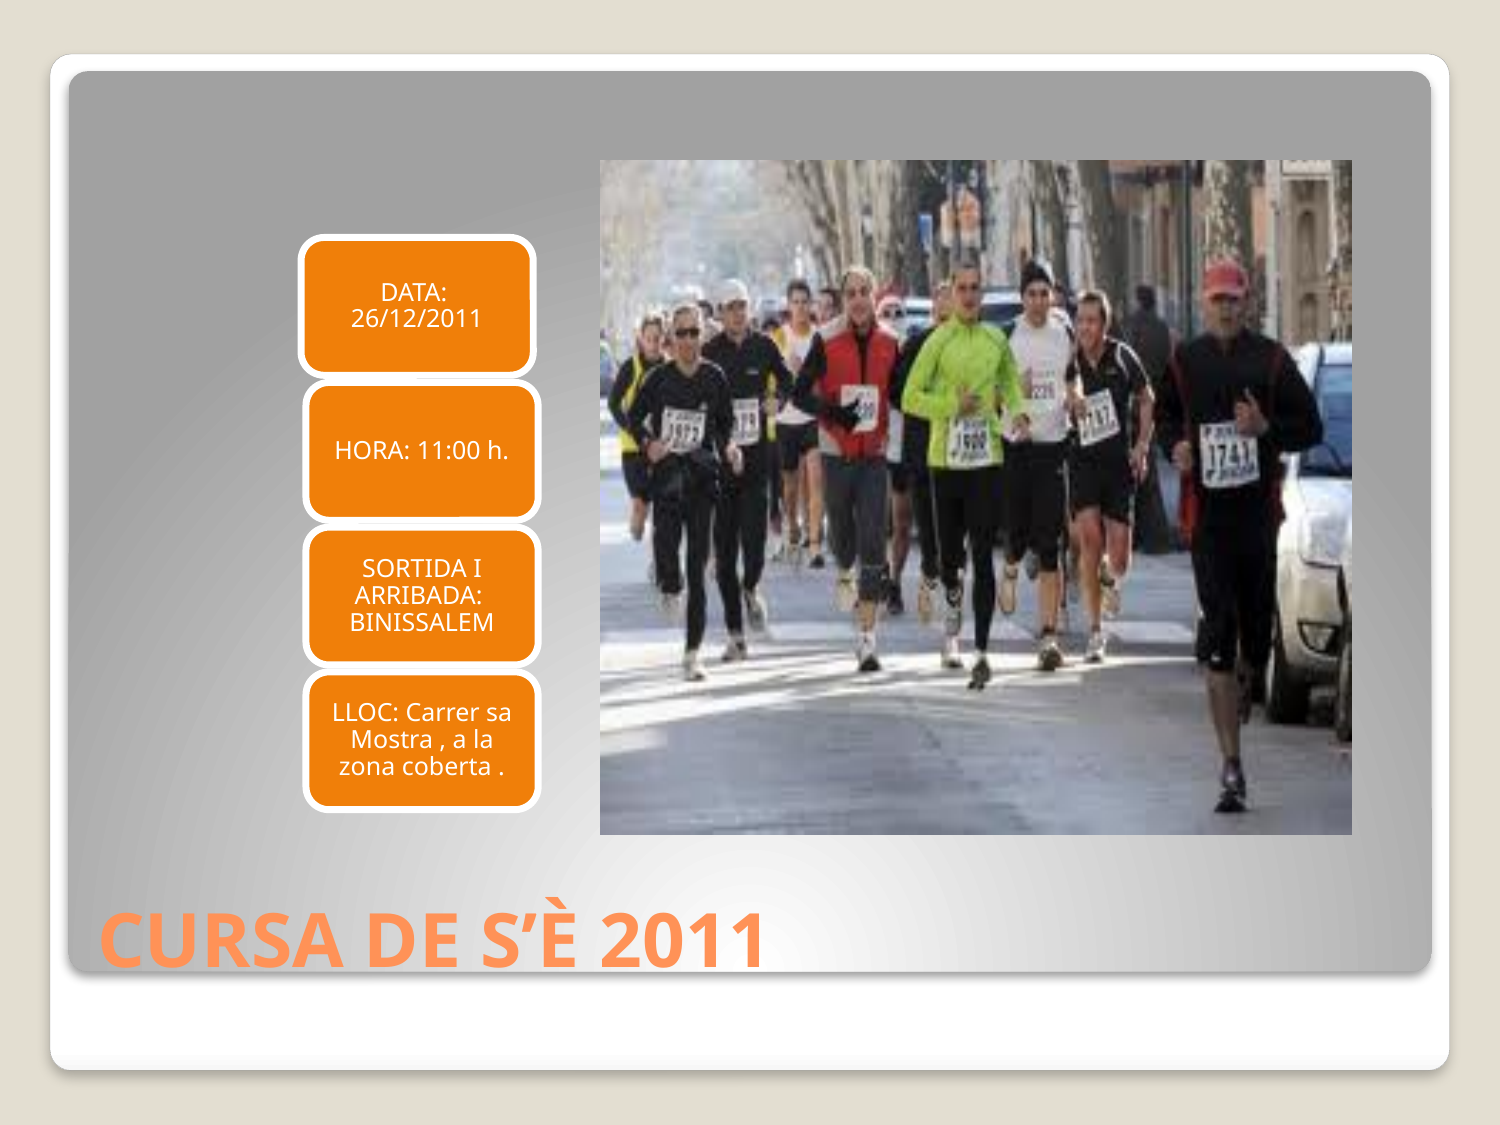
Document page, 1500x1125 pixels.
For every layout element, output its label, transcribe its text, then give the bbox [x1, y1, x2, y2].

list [600, 160, 1352, 835]
title CURSA DE S’È 2011 [82, 817, 1425, 990]
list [99, 237, 592, 811]
